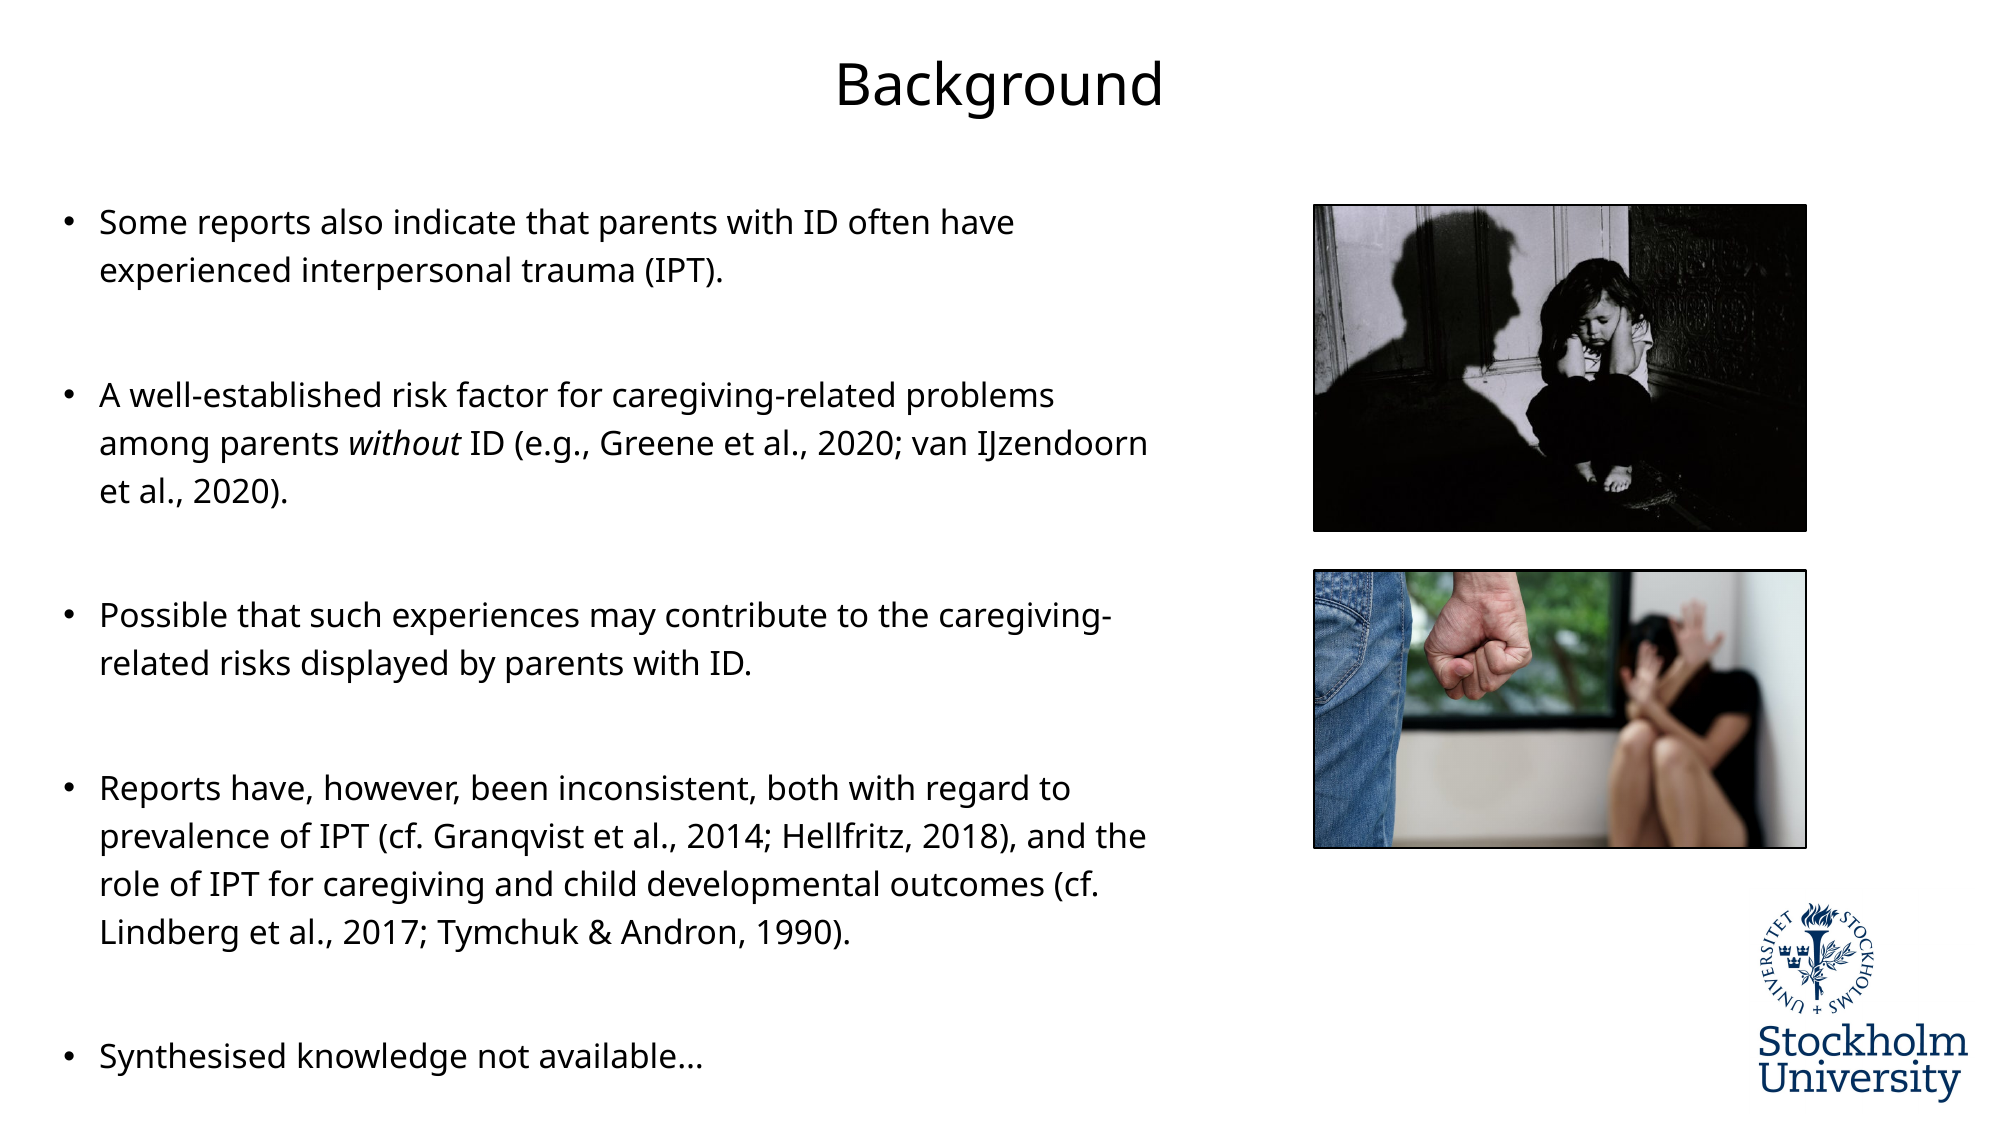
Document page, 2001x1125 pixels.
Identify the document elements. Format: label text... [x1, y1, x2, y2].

picture [1749, 888, 1975, 1114]
picture [1315, 571, 1806, 848]
picture [1315, 205, 1806, 530]
list Some reports also indicate that parents with ID often have experienced interpersonal trauma (IPT). A well-established risk factor for caregiving-related problems among parents without ID (e.g., Greene et al., 2020; van IJzendoorn et al., 2020). Possible that such experiences may contribute to the caregiving-related risks displayed by parents with ID. Reports have, however, been inconsistent, both with regard to prevalence of IPT (cf. Granqvist et al., 2014; Hellfritz, 2018), and the role of IPT for caregiving and child developmental outcomes (cf. Lindberg et al., 2017; Tymchuk & Andron, 1990). Synthesised knowledge not available… [48, 185, 1187, 1086]
text_box Background [488, 39, 1512, 125]
